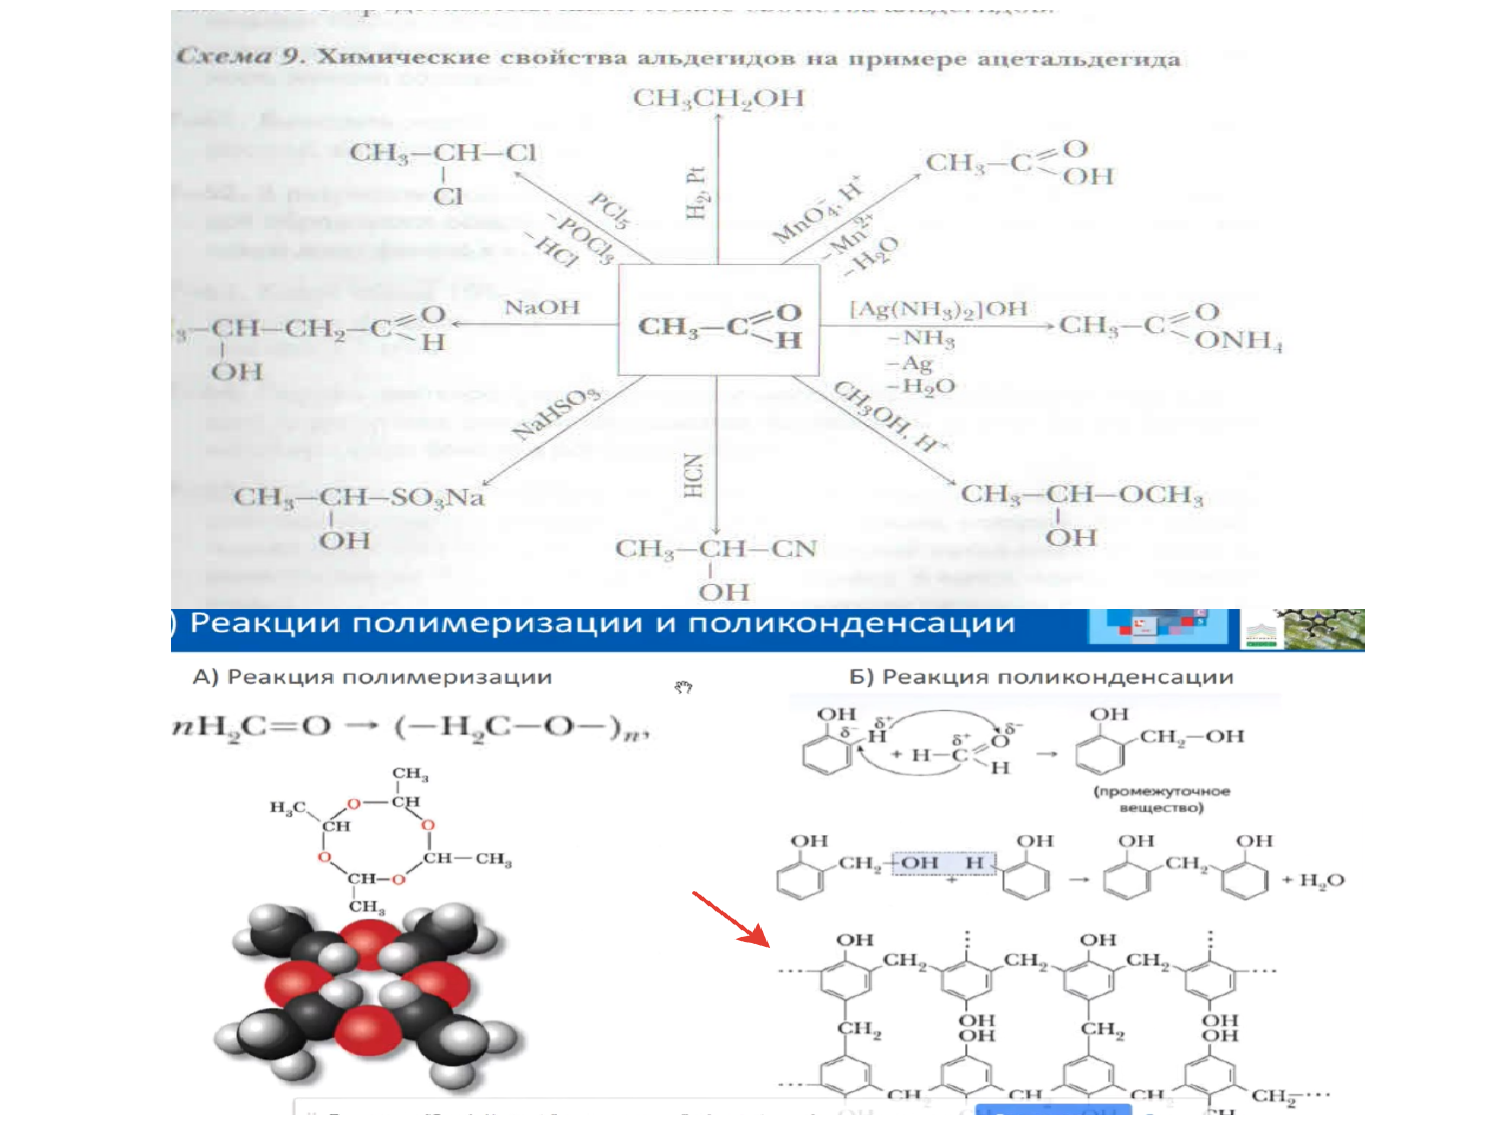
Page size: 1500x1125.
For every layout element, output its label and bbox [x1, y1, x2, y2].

picture [170, 10, 1365, 1115]
